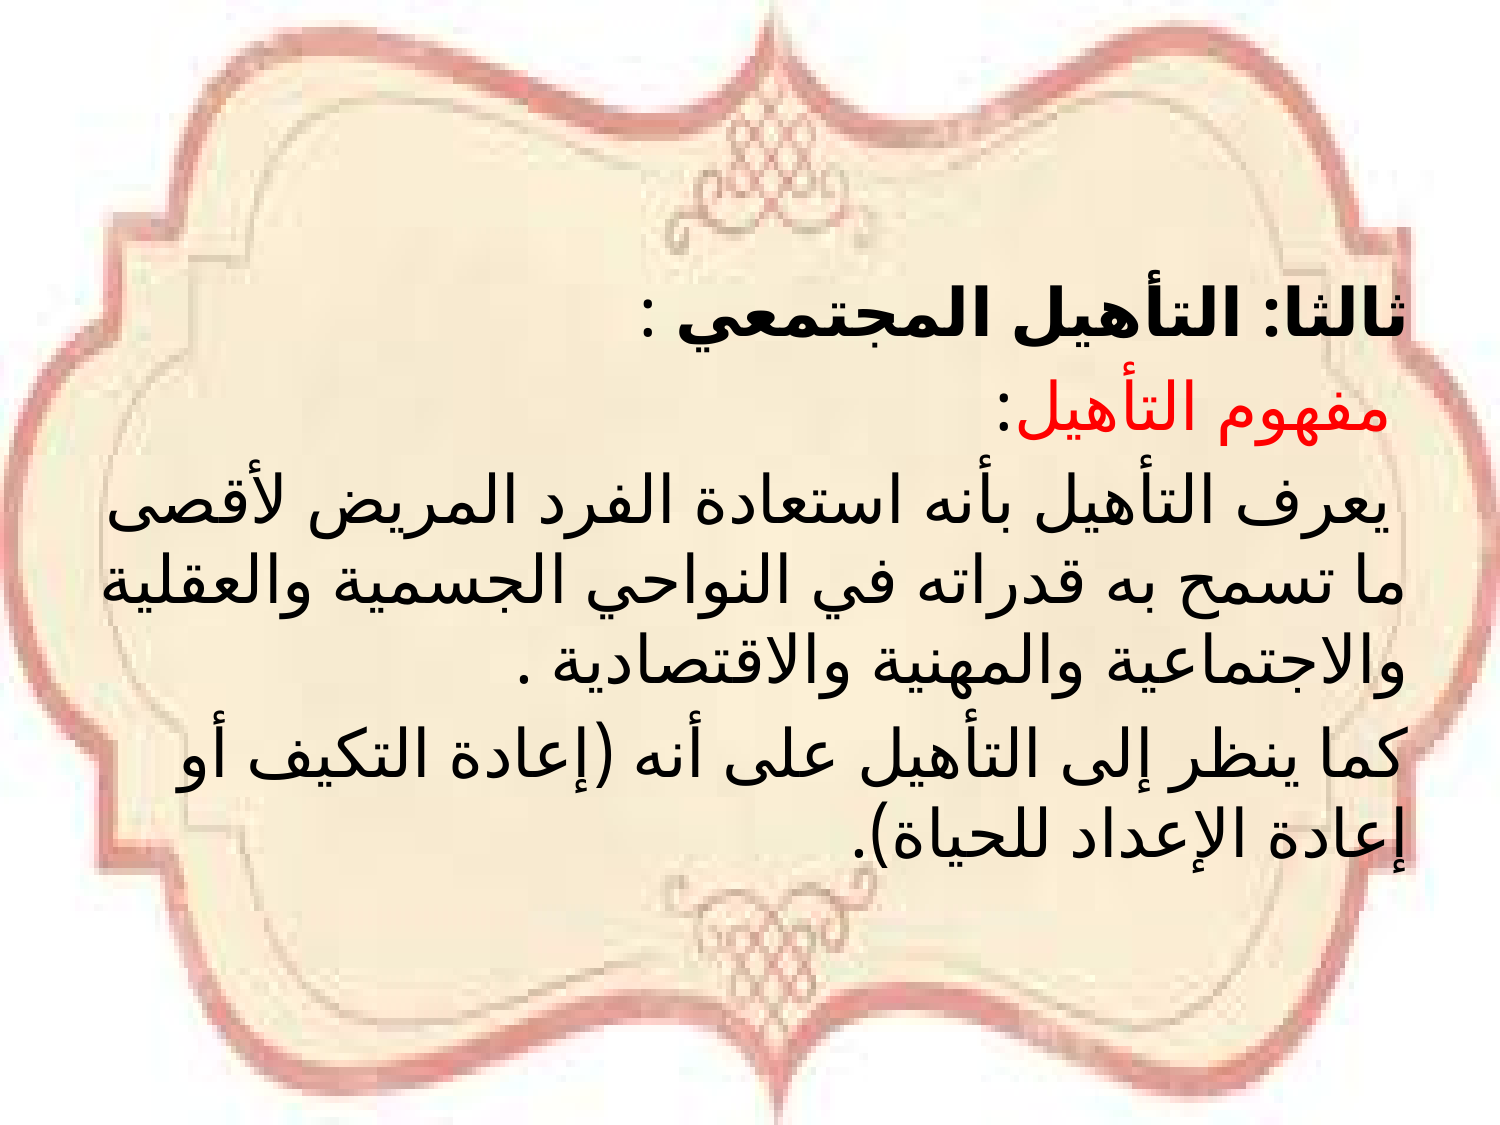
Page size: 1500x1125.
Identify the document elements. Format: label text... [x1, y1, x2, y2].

list ثالثا: التأهيل المجتمعي : مفهوم التأهيل: يعرف التأهيل بأنه استعادة الفرد المريض لأقصى ما تسمح به قدراته في النواحي الجسمية والعقلية والاجتماعية والمهنية والاقتصادية . كما ينظر إلى التأهيل على أنه (إعادة التكيف أو إعادة الإعداد للحياة). [75, 262, 1425, 1005]
picture [0, 0, 1500, 1125]
